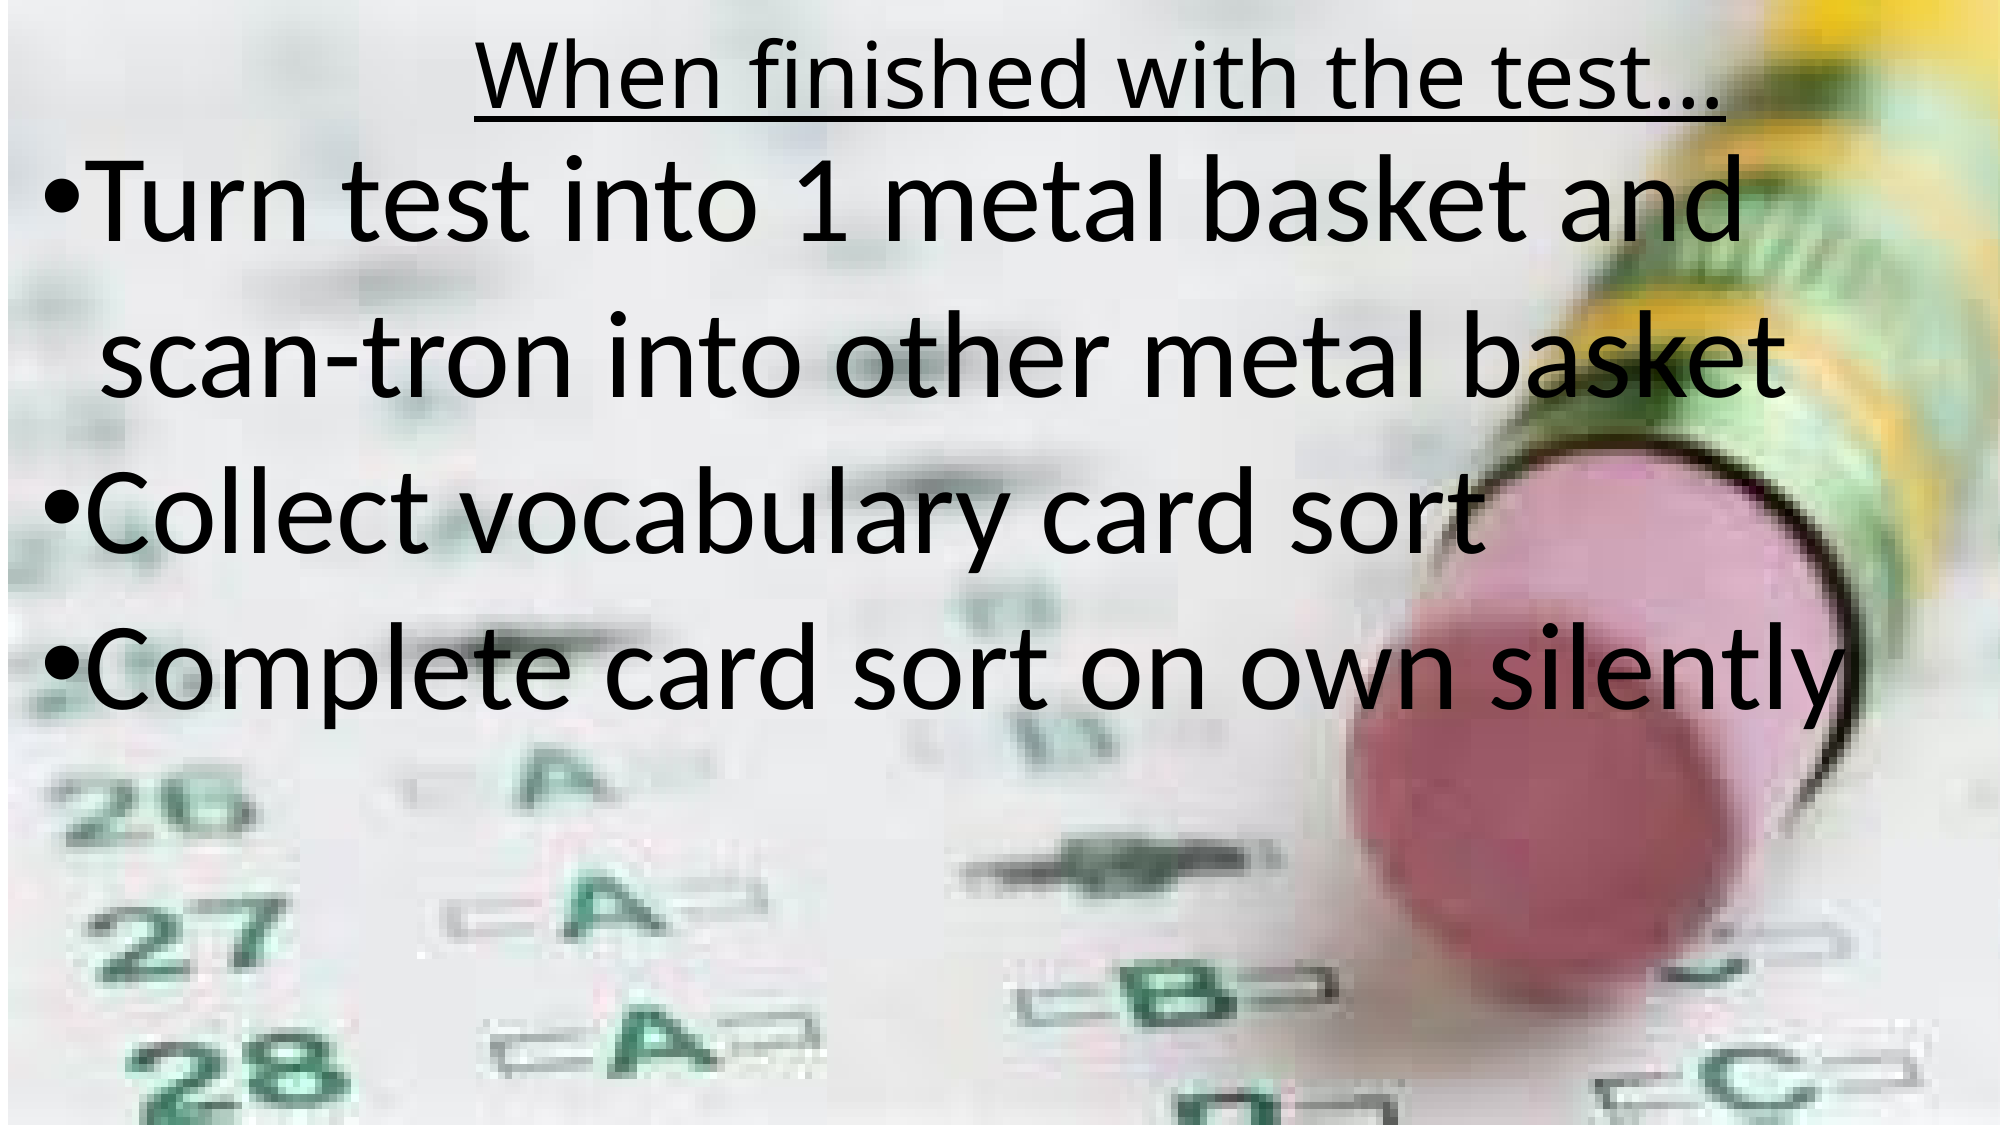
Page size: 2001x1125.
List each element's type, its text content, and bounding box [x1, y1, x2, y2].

picture [8, 0, 2000, 1125]
title When finished with the test… [0, 0, 8, 188]
